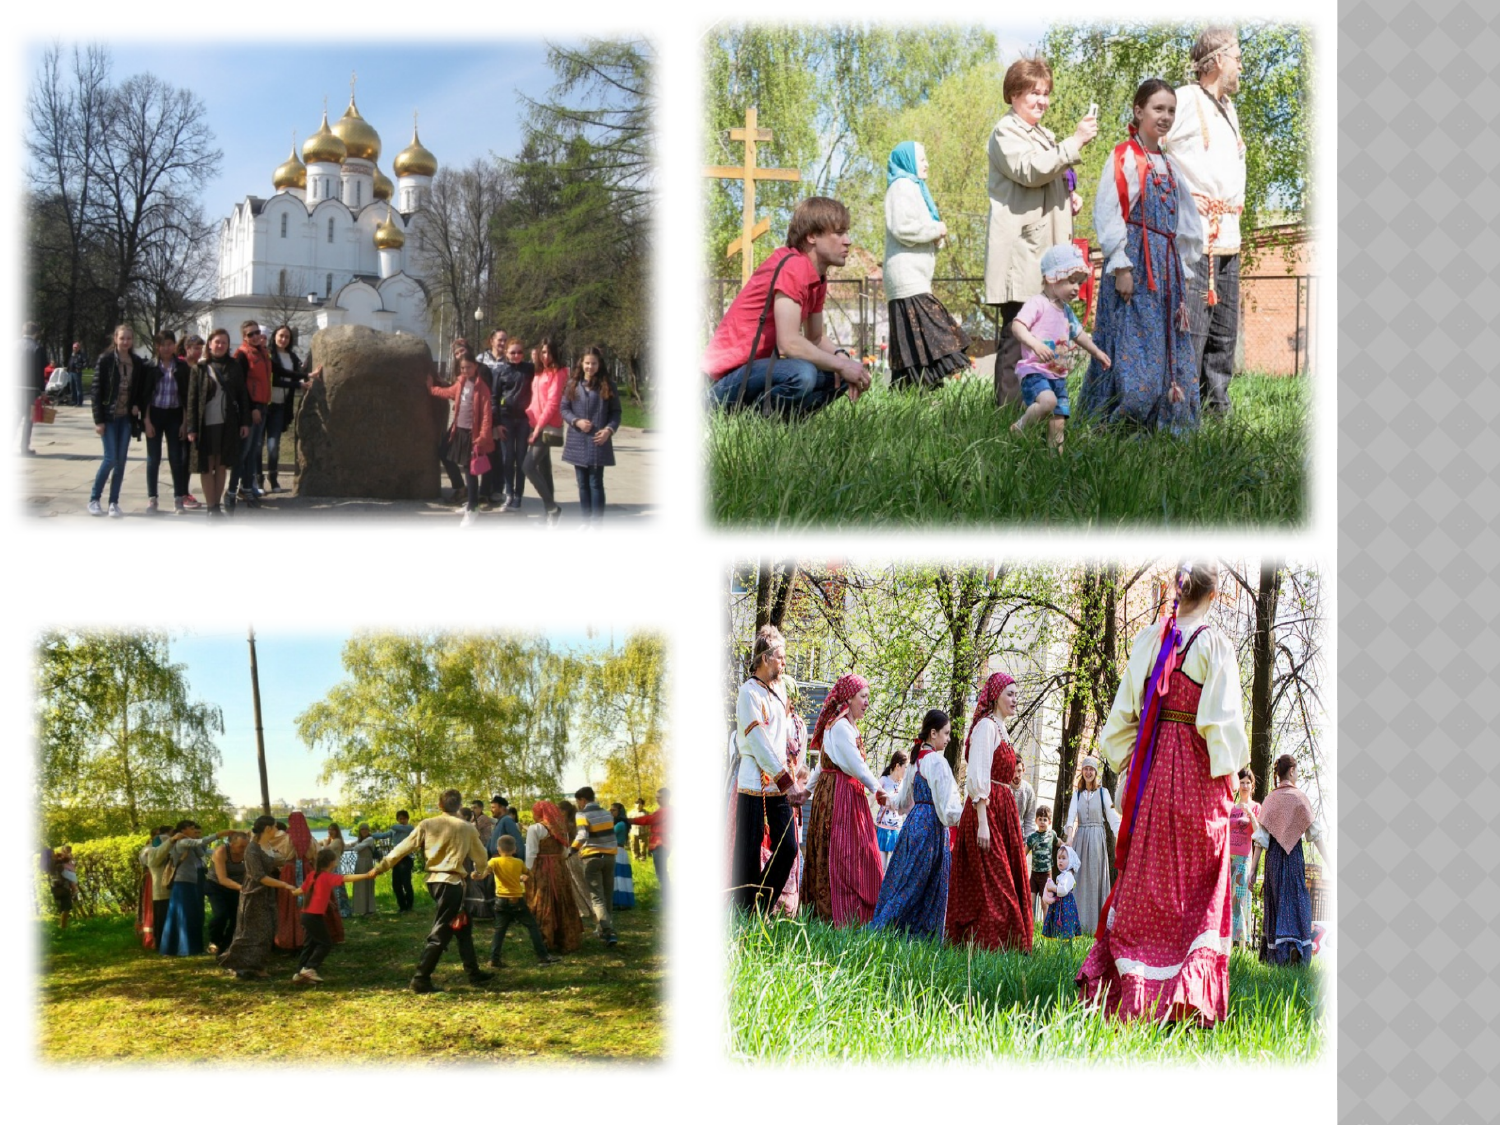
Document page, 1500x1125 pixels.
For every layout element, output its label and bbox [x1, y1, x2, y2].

picture [715, 551, 1335, 1075]
picture [8, 23, 669, 535]
picture [23, 618, 681, 1079]
picture [690, 11, 1325, 546]
